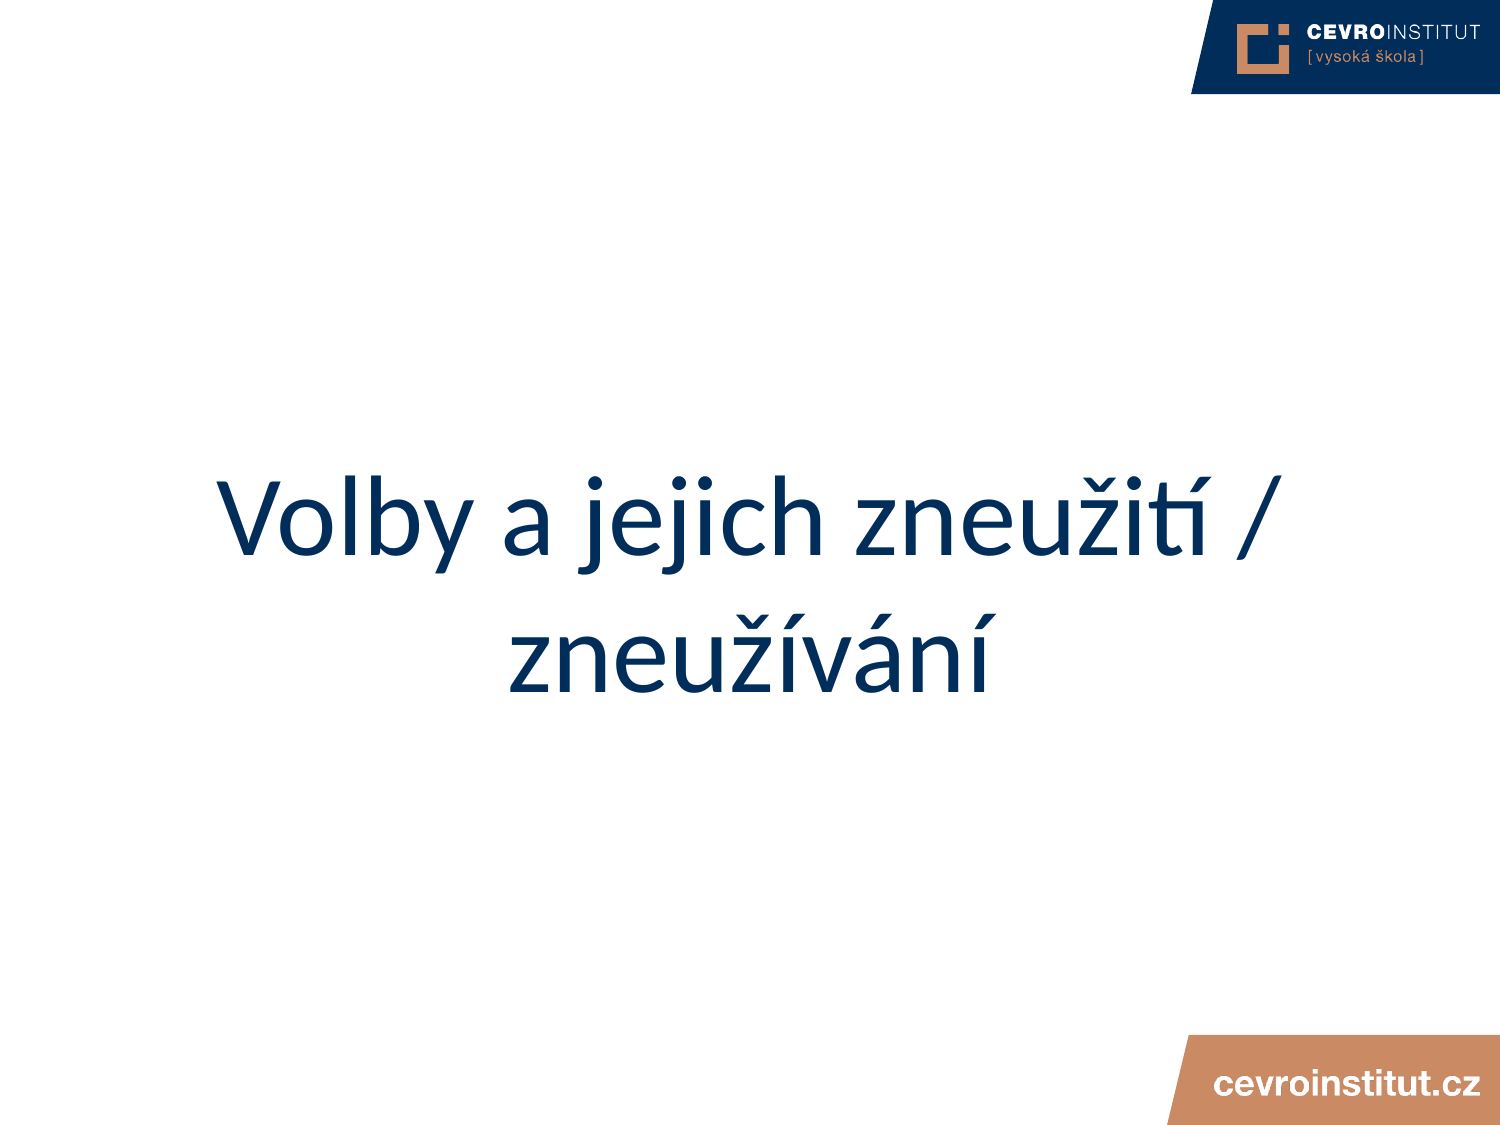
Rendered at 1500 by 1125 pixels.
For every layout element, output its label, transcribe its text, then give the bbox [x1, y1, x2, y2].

picture [1214, 1069, 1480, 1096]
list Volby a jejich zneužití / zneužívání [75, 237, 1425, 1005]
picture [1237, 24, 1480, 74]
